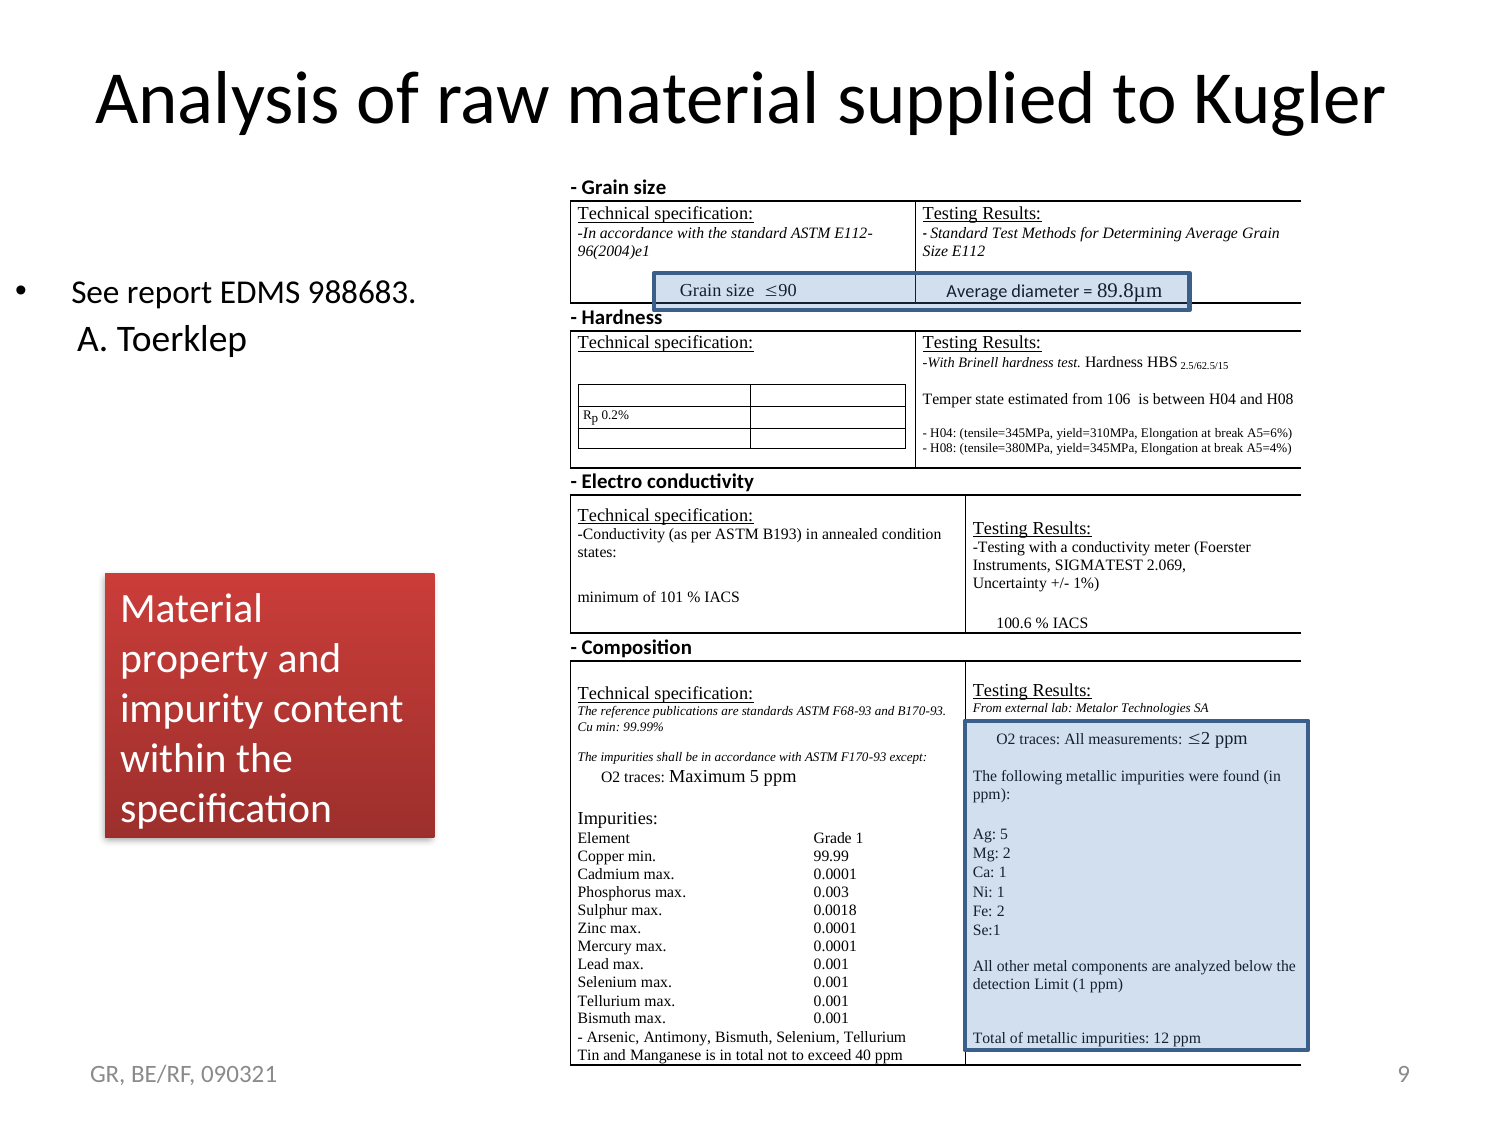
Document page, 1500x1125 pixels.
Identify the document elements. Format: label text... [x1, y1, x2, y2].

list See report EDMS 988683. [0, 262, 522, 1006]
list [562, 174, 1302, 1085]
footer [512, 1042, 988, 1103]
text_box Material property and impurity content within the specification [105, 573, 435, 838]
slide_number 9 [1074, 1042, 1425, 1103]
text_box [1306, 719, 1310, 1052]
title Analysis of raw material supplied to Kugler [74, 0, 1426, 188]
slide_number GR, BE/RF, 090321 [75, 1042, 425, 1103]
text_box A. Toerklep [62, 306, 375, 412]
